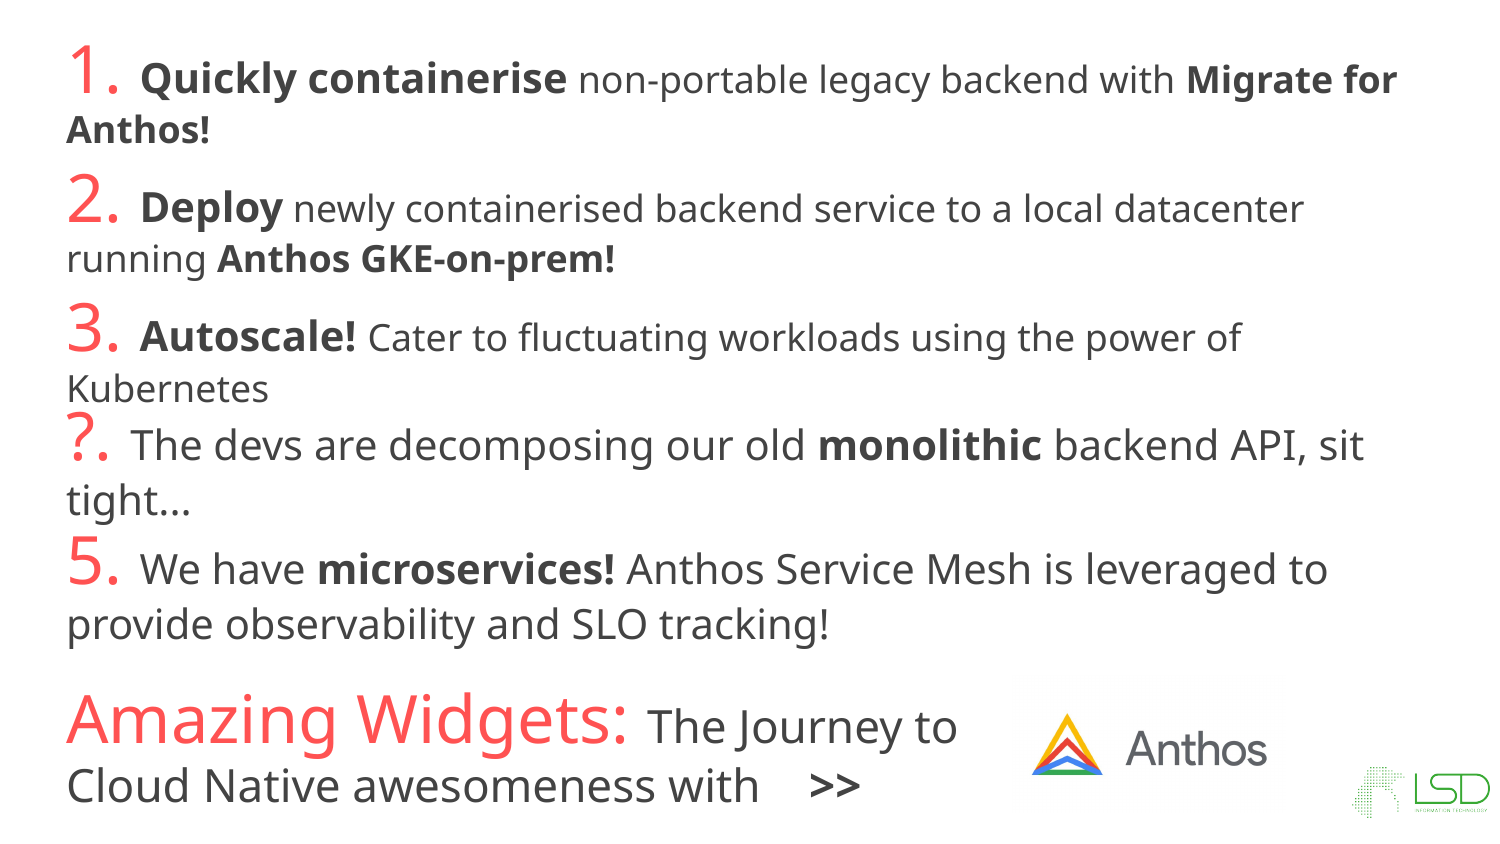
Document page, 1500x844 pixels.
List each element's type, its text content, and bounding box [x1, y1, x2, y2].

list 2. Deploy newly containerised backend service to a local datacenter running Anthos GKE-on-prem! [51, 168, 1459, 268]
picture [1011, 675, 1287, 813]
list Amazing Widgets: The Journey to Cloud Native awesomeness with >> [51, 695, 1006, 794]
list 3. Autoscale! Cater to fluctuating workloads using the power of Kubernetes [51, 297, 1459, 397]
list 5. We have microservices! Anthos Service Mesh is leveraged to provide observability and SLO tracking! [51, 533, 1459, 633]
list ?. The devs are decomposing our old monolithic backend API, sit tight... [51, 409, 1459, 509]
list 1. Quickly containerise non-portable legacy backend with Migrate for Anthos! [51, 39, 1459, 139]
picture [1352, 767, 1490, 818]
